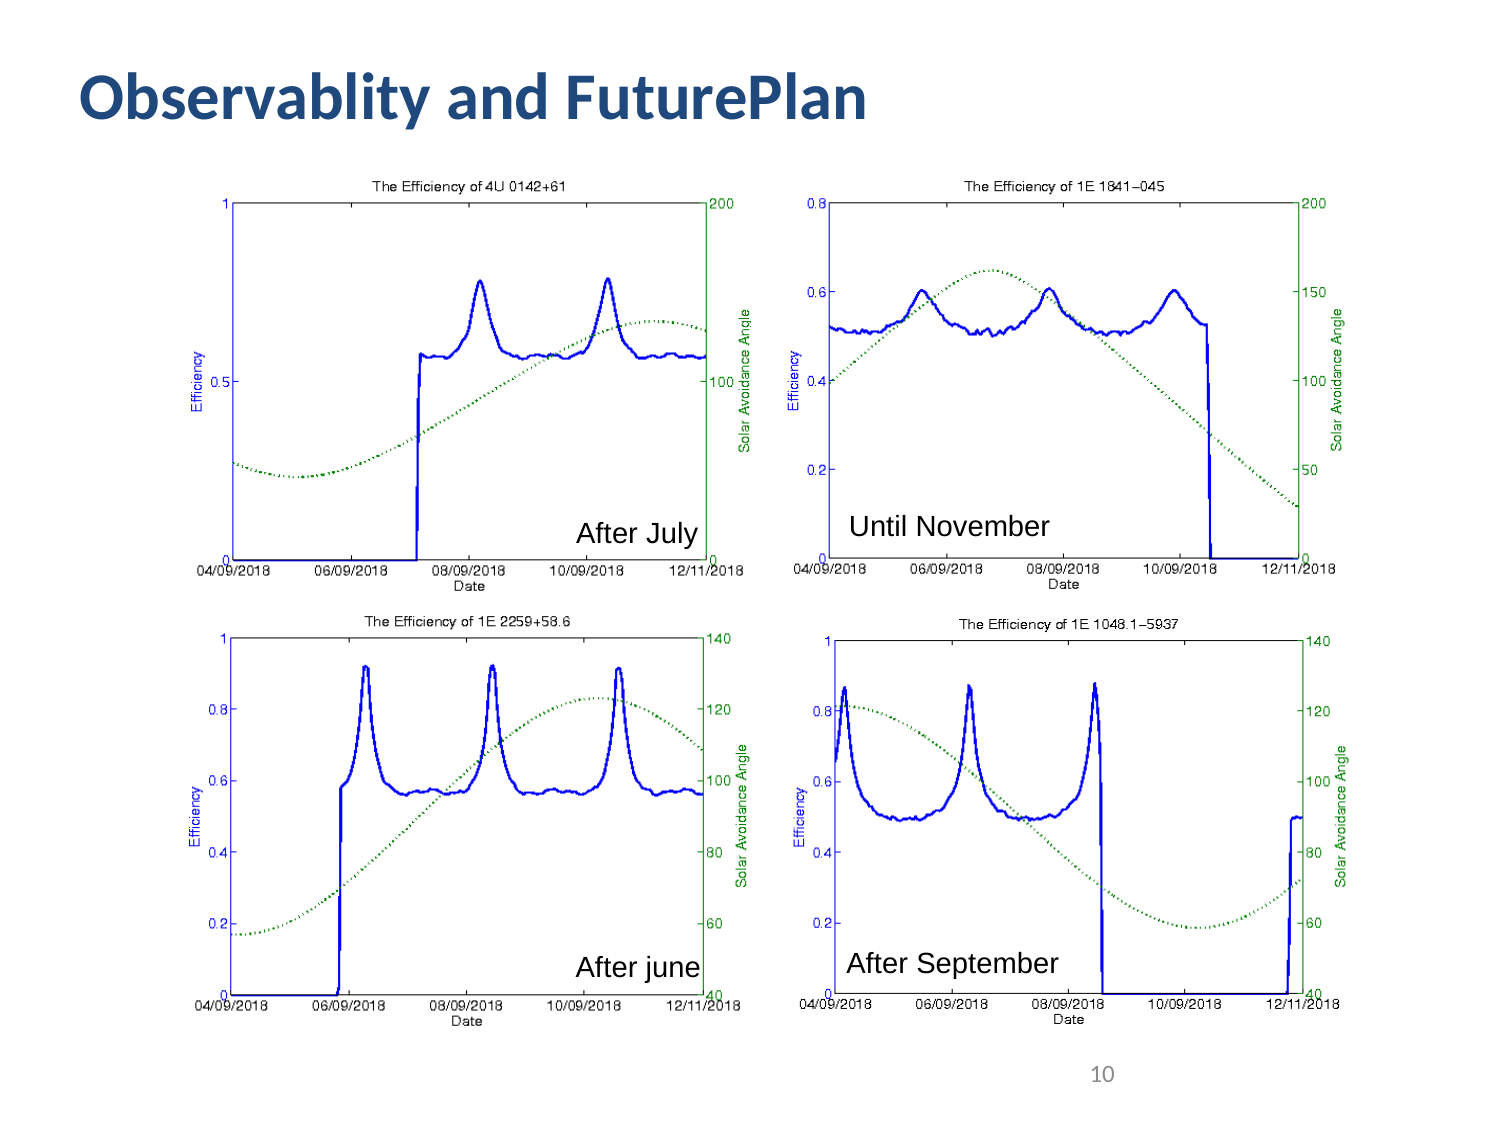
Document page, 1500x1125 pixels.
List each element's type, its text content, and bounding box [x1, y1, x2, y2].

text_box Observablity and FuturePlan [64, 23, 1447, 197]
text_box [151, 170, 1360, 1043]
text_box 10 [1074, 1042, 1425, 1103]
